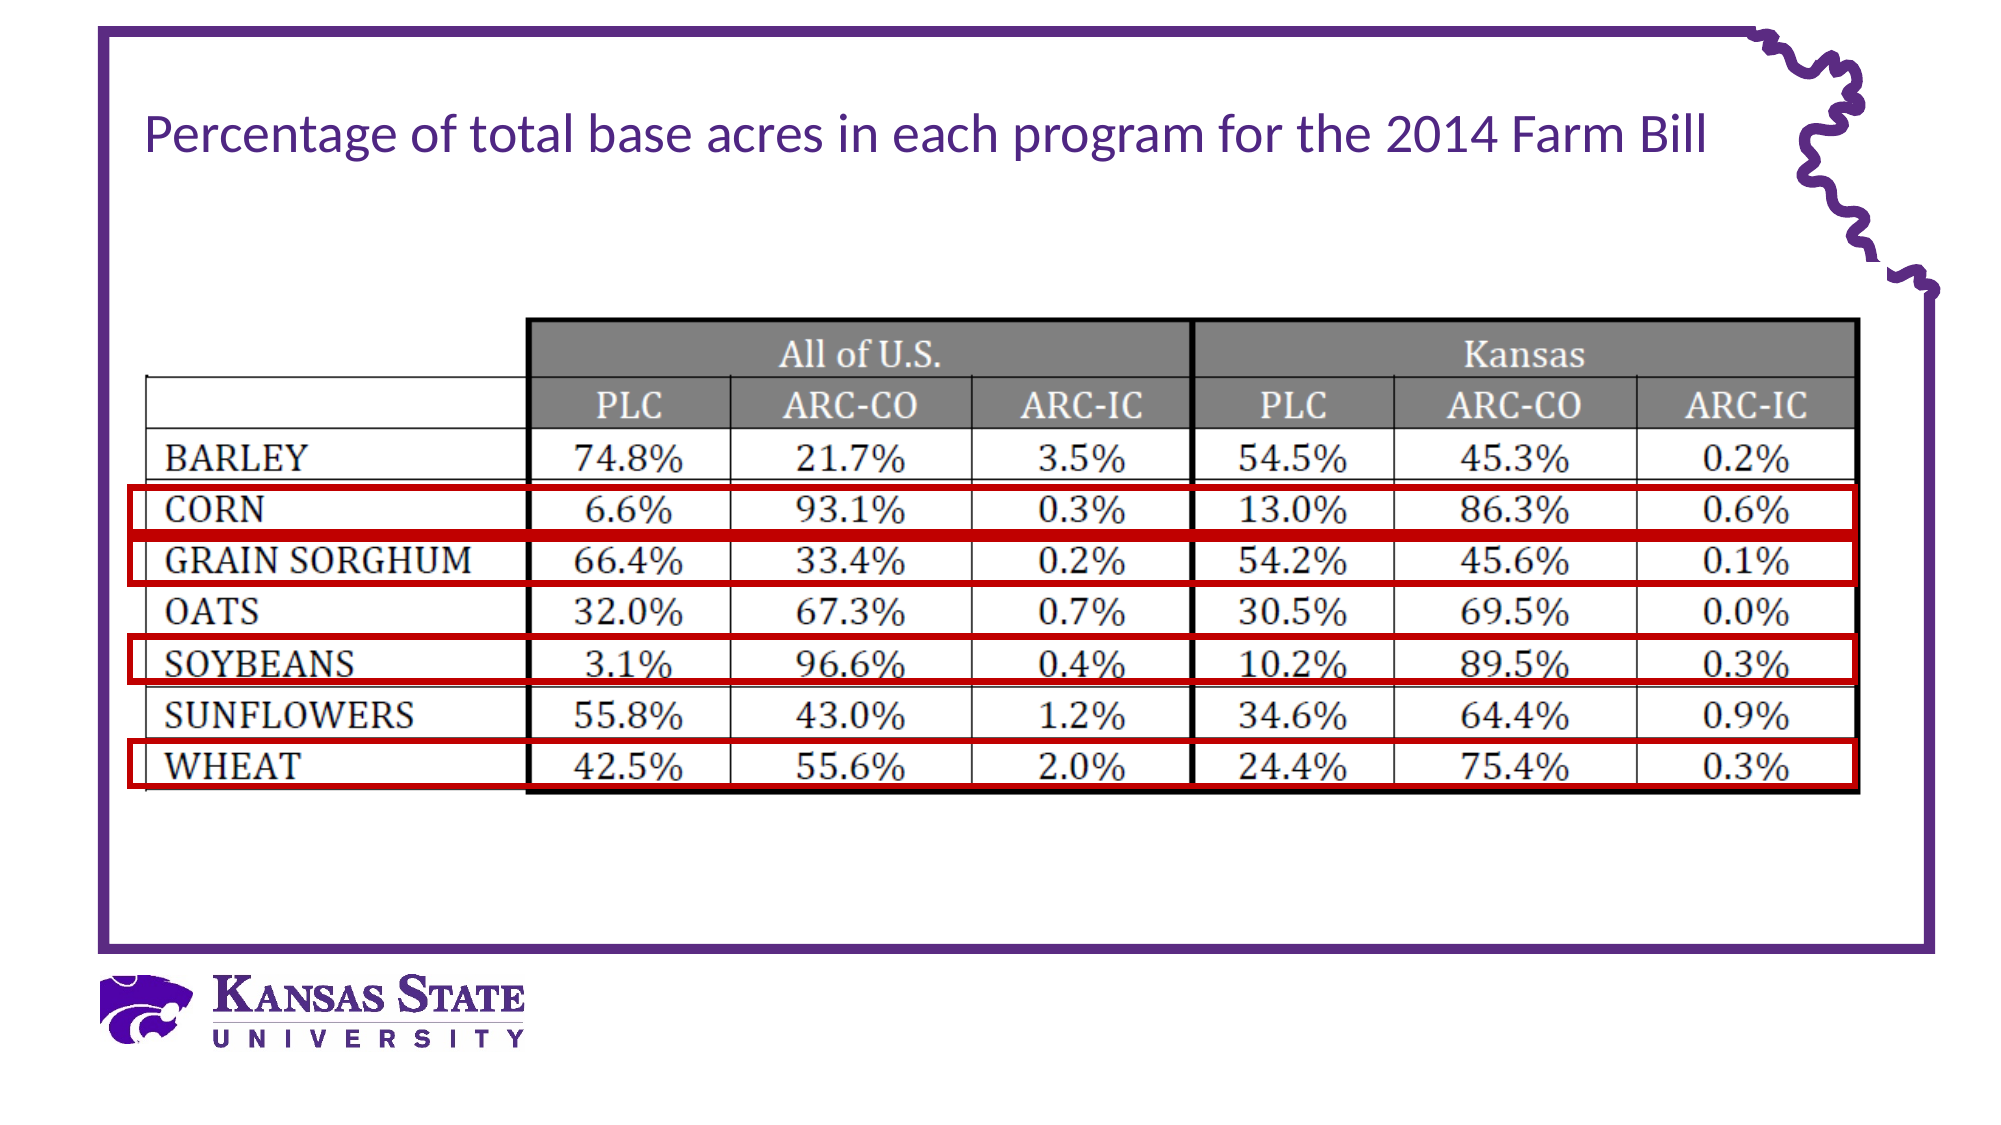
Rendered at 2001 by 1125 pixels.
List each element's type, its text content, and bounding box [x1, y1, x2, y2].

picture [213, 974, 525, 1052]
picture [100, 975, 193, 1044]
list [113, 262, 1887, 815]
title Percentage of total base acres in each program for the 2014 Farm Bill [129, 76, 1759, 193]
